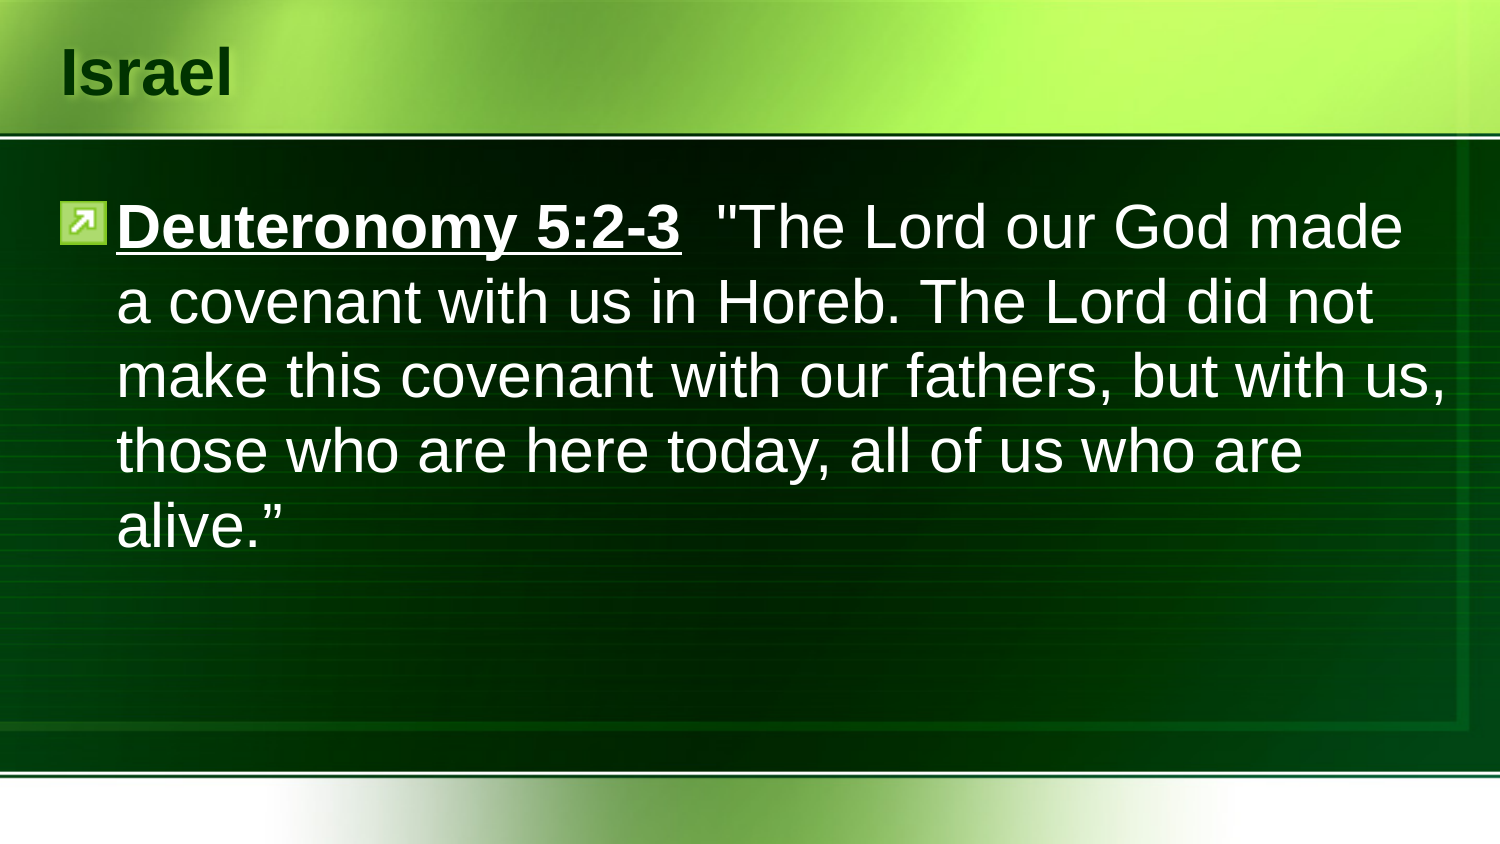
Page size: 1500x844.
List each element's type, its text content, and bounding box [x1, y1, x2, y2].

title Israel [45, 12, 1500, 136]
list Deuteronomy 5:2-3 "The Lord our God made a covenant with us in Horeb. The Lord did not make this covenant with our fathers, but with us, those who are here today, all of us who are alive.” [45, 178, 1464, 763]
picture [0, 0, 1500, 844]
